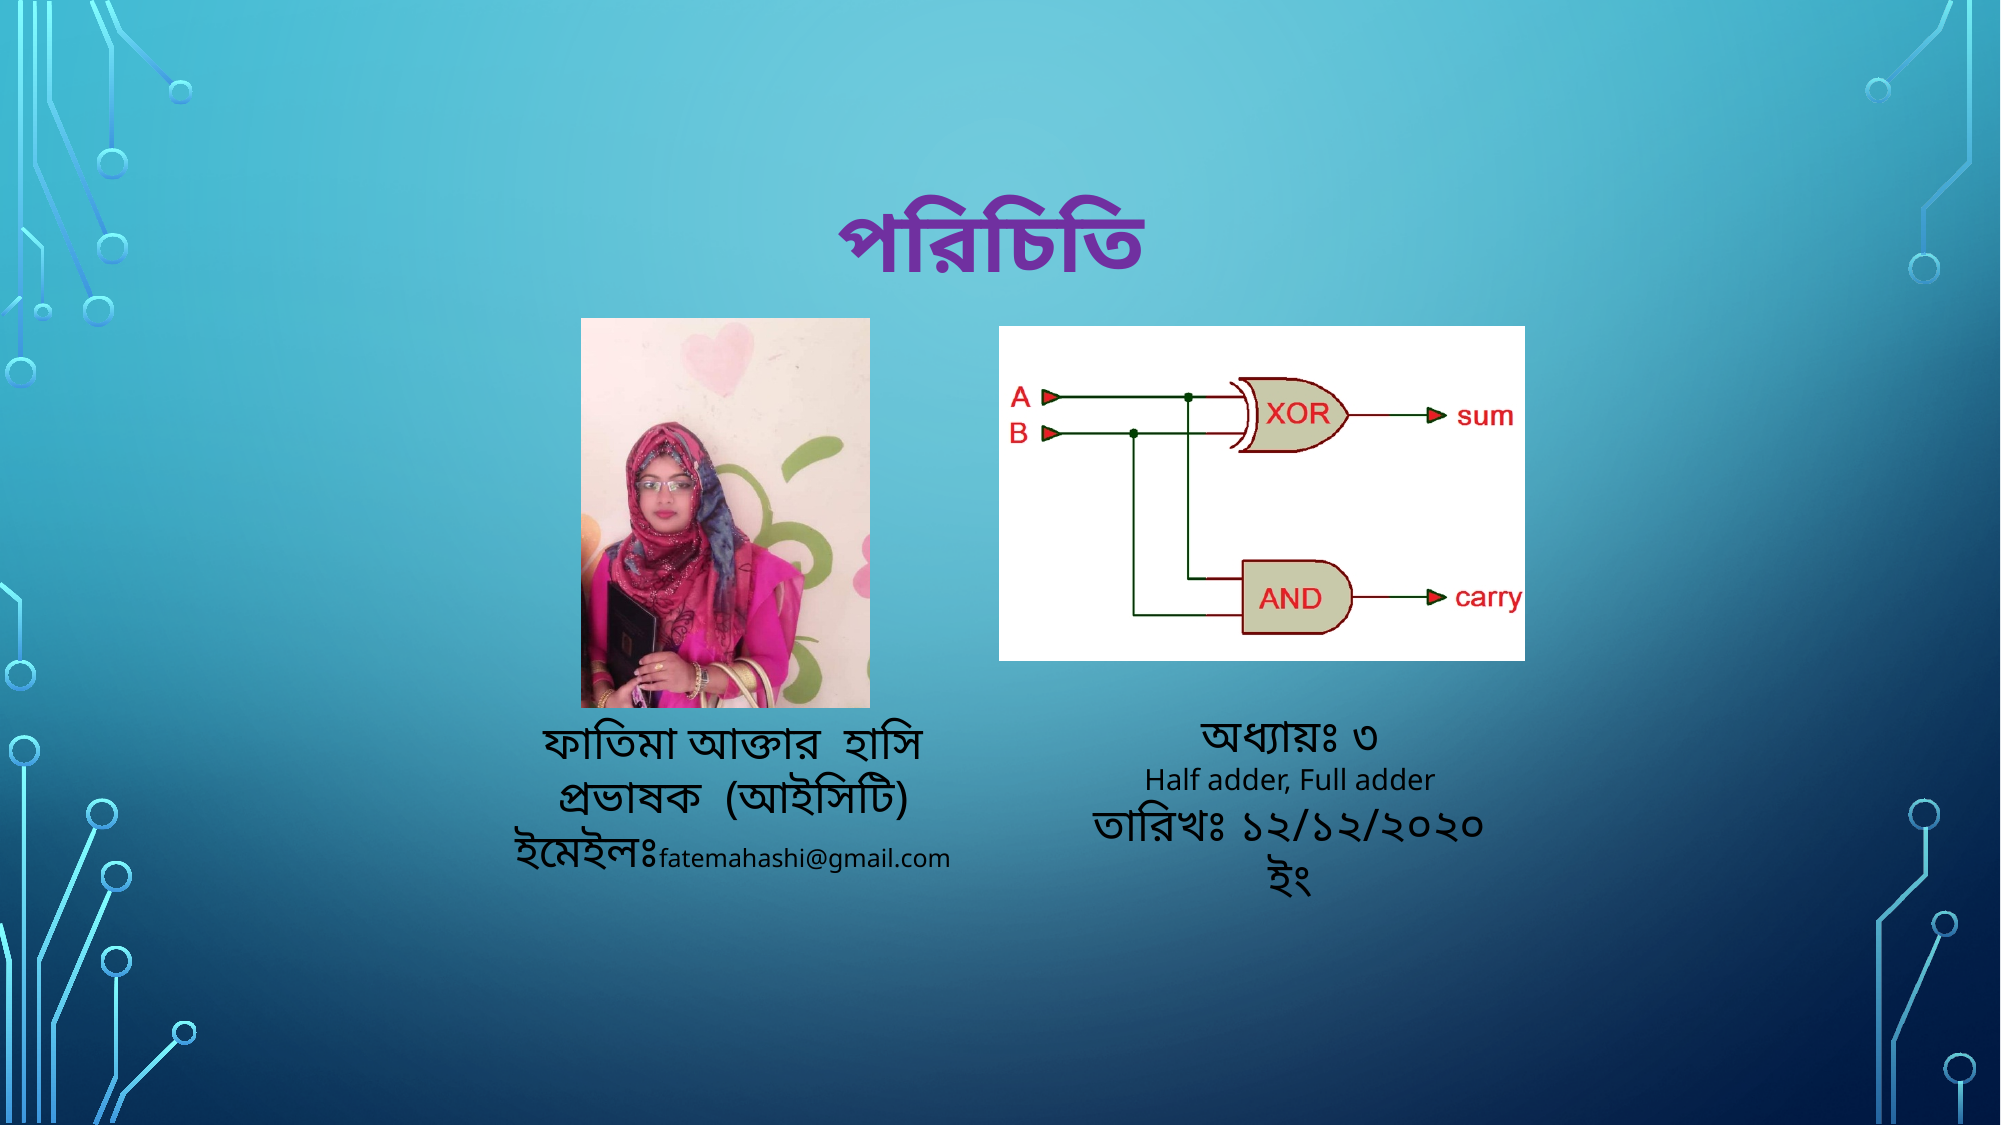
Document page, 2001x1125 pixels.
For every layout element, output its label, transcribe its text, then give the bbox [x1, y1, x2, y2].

picture [581, 318, 871, 708]
picture [999, 326, 1525, 661]
text_box ফাতিমা আক্তার হাসি প্রভাষক (আইসিটি) ইমেইলঃfatemahashi@gmail.com [467, 707, 1000, 885]
text_box অধ্যায়ঃ ৩ Half adder, Full adder তারিখঃ ১২/১২/২০২০ ইং [1057, 699, 1523, 912]
text_box পরিচিতি [450, 150, 1571, 328]
